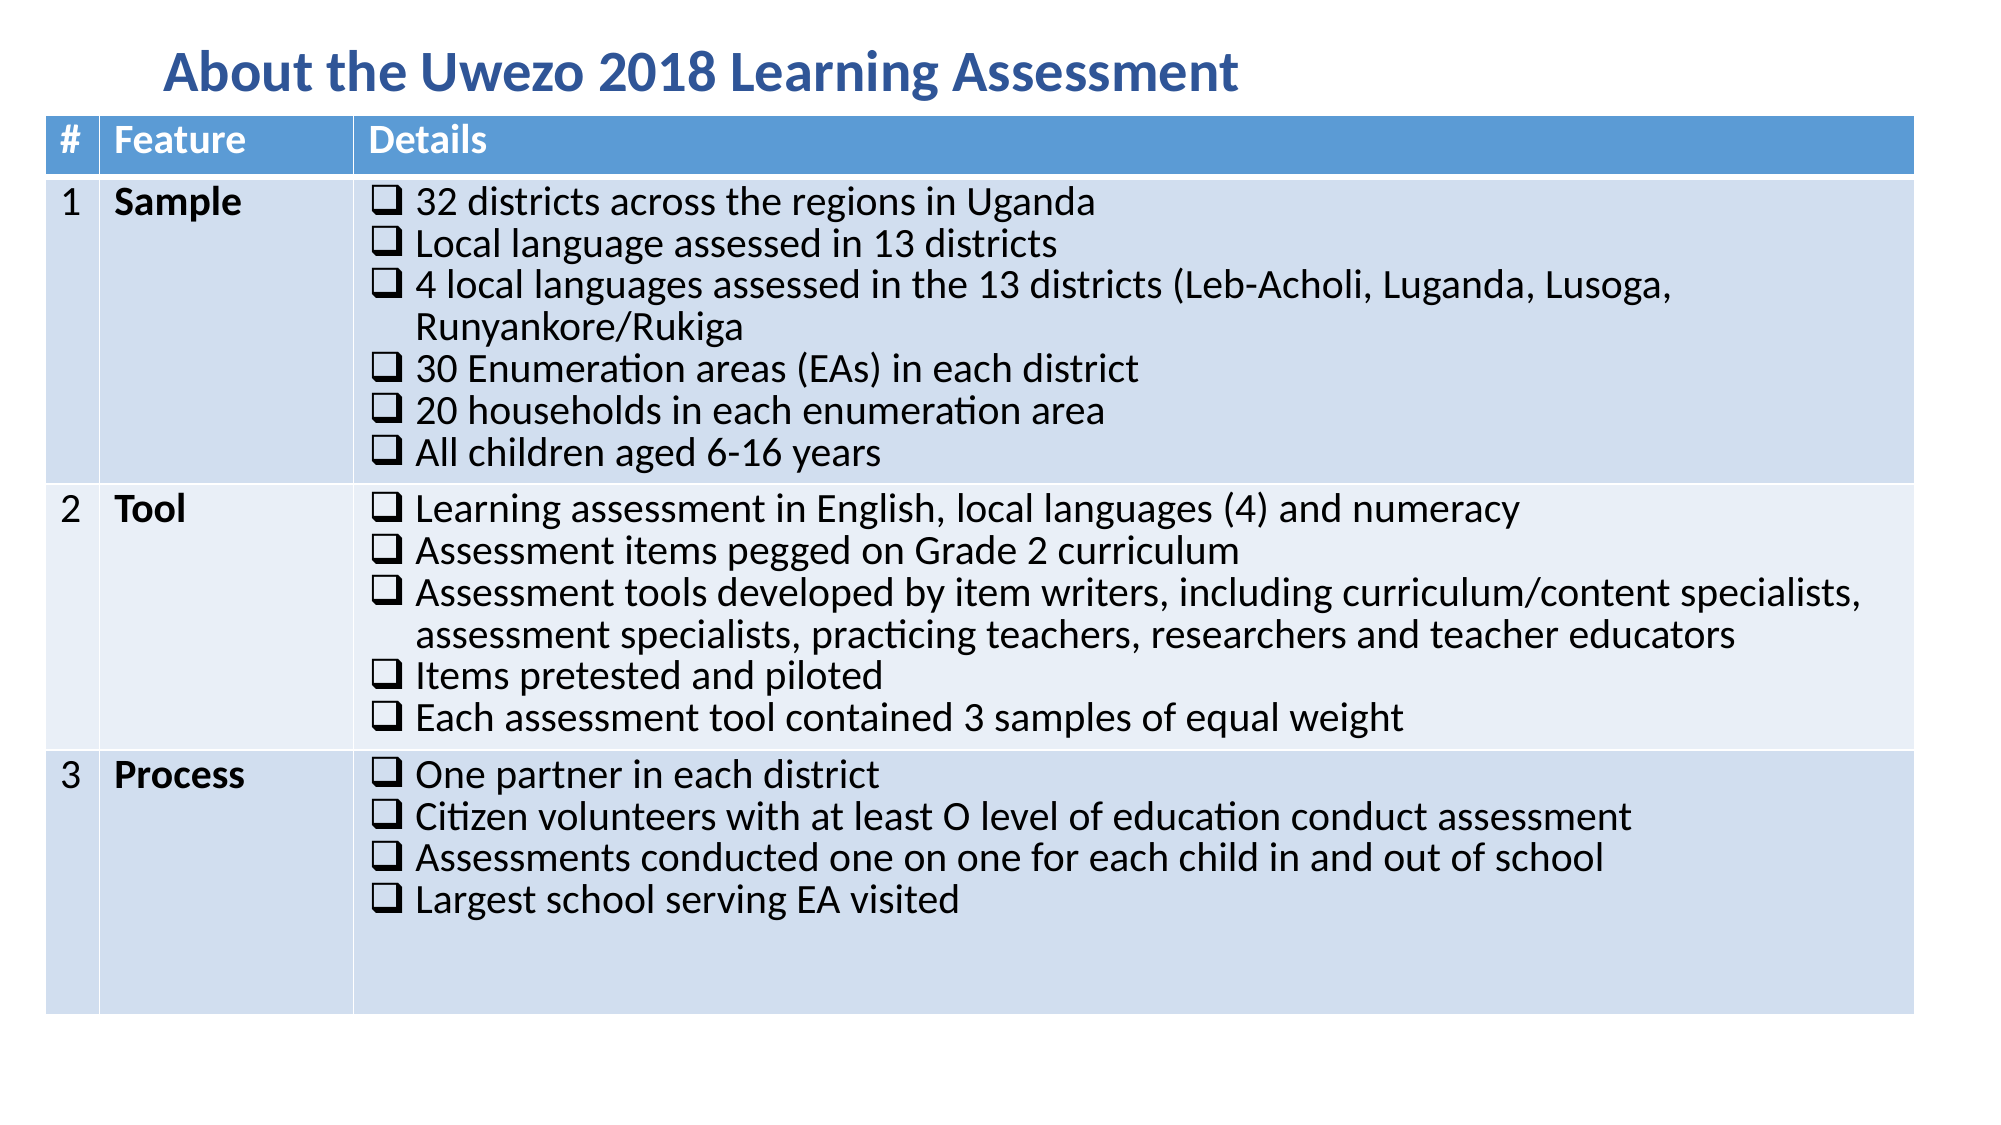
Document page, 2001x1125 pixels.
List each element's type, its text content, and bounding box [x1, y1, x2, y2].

table_cell 1 [46, 180, 99, 483]
text_box About the Uwezo 2018 Learning Assessment [148, 32, 1861, 112]
table_header # [46, 116, 99, 174]
table_cell Learning assessment in English, local languages (4) and numeracy Assessment items pegged on Grade 2 curriculum Assessment tools developed by item writers, including curriculum/content specialists, assessment specialists, practicing teachers, researchers and teacher educators Items pretested and piloted Each assessment tool contained 3 samples of equal weight [354, 485, 1914, 749]
table_cell 32 districts across the regions in Uganda Local language assessed in 13 districts 4 local languages assessed in the 13 districts (Leb-Acholi, Luganda, Lusoga, Runyankore/Rukiga 30 Enumeration areas (EAs) in each district 20 households in each enumeration area All children aged 6-16 years [354, 180, 1914, 483]
table_header Feature [100, 116, 353, 174]
table_cell Tool [100, 485, 353, 749]
table_cell One partner in each district Citizen volunteers with at least O level of education conduct assessment Assessments conducted one on one for each child in and out of school Largest school serving EA visited [354, 751, 1914, 1014]
table_cell Process [100, 751, 353, 1014]
table_cell Sample [100, 180, 353, 483]
table_header Details [354, 116, 1914, 174]
table_cell 3 [46, 751, 99, 1014]
table_cell 2 [46, 485, 99, 749]
